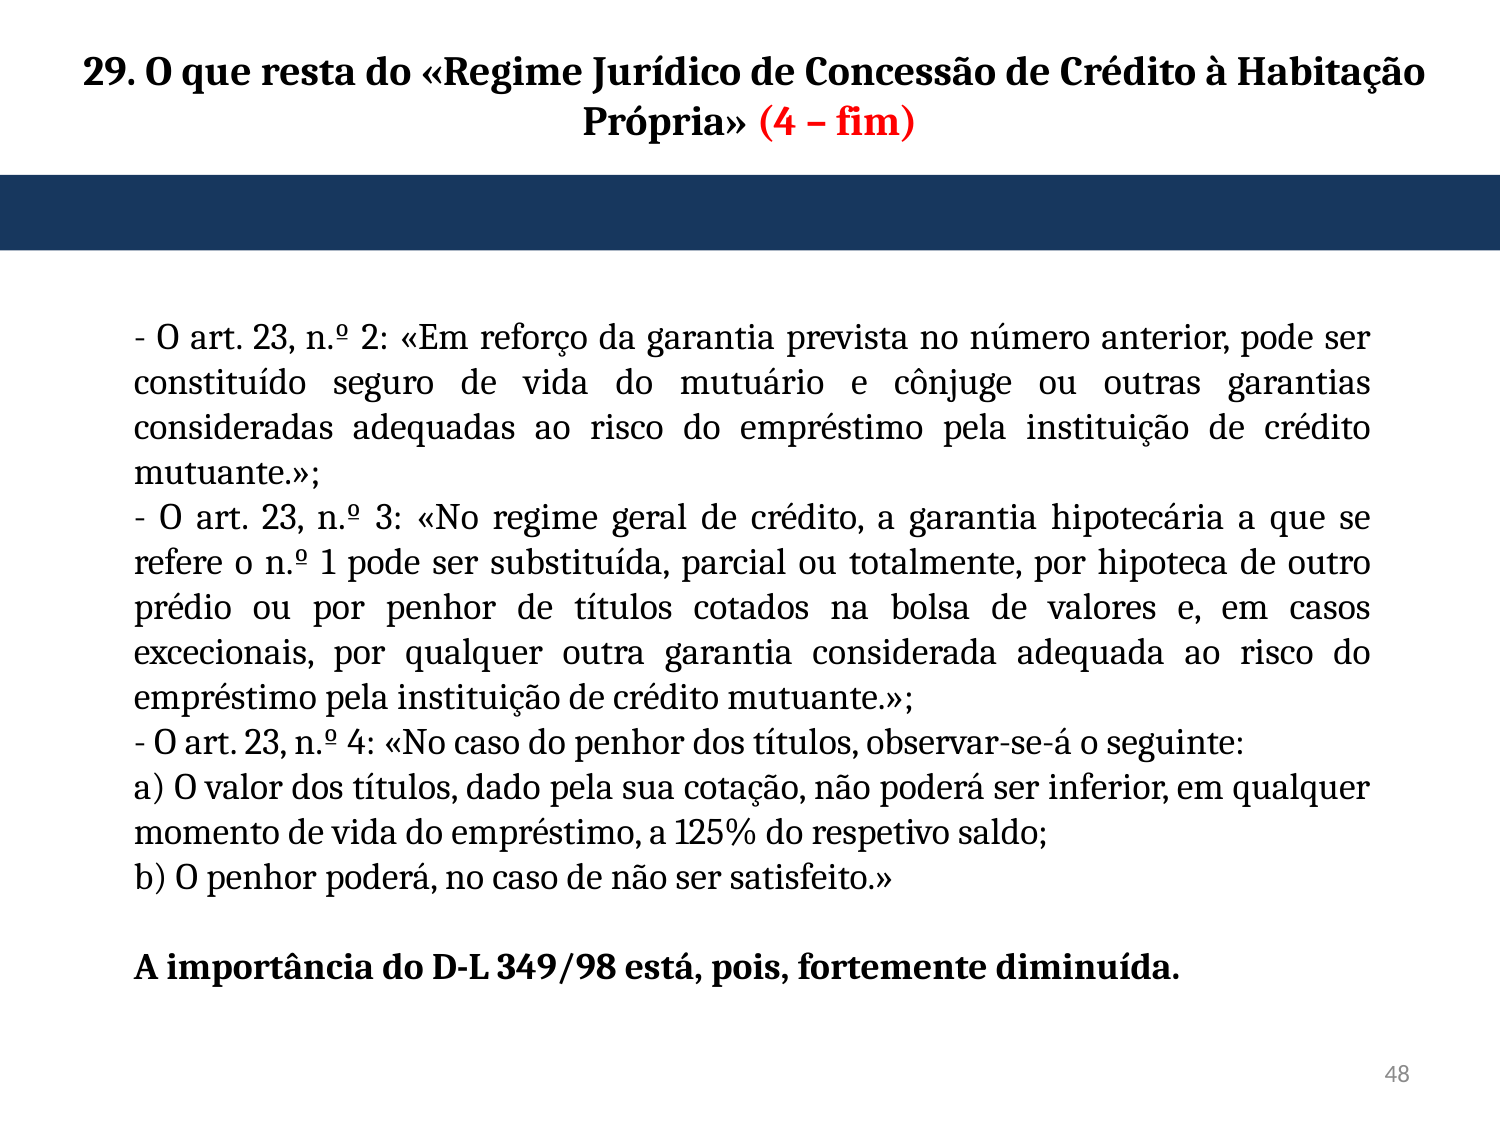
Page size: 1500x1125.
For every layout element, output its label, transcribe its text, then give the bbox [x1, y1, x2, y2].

slide_number 48 [1074, 1042, 1425, 1103]
text_box [0, 173, 1500, 253]
title 29. O que resta do «Regime Jurídico de Concessão de Crédito à Habitação Própria» (4 – fim) [0, 0, 1500, 173]
text_box - O art. 23, n.º 2: «Em reforço da garantia prevista no número anterior, pode ser constituído seguro de vida do mutuário e cônjuge ou outras garantias consideradas adequadas ao risco do empréstimo pela instituição de crédito mutuante.»; - O art. 23, n.º 3: «No regime geral de crédito, a garantia hipotecária a que se refere o n.º 1 pode ser substituída, parcial ou totalmente, por hipoteca de outro prédio ou por penhor de títulos cotados na bolsa de valores e, em casos excecionais, por qualquer outra garantia considerada adequada ao risco do empréstimo pela instituição de crédito mutuante.»; - O art. 23, n.º 4: «No caso do penhor dos títulos, observar-se-á o seguinte: a) O valor dos títulos, dado pela sua cotação, não poderá ser inferior, em qualquer momento de vida do empréstimo, a 125% do respetivo saldo; b) O penhor poderá, no caso de não ser satisfeito.» A importância do D-L 349/98 está, pois, fortemente diminuída. [118, 304, 1388, 995]
